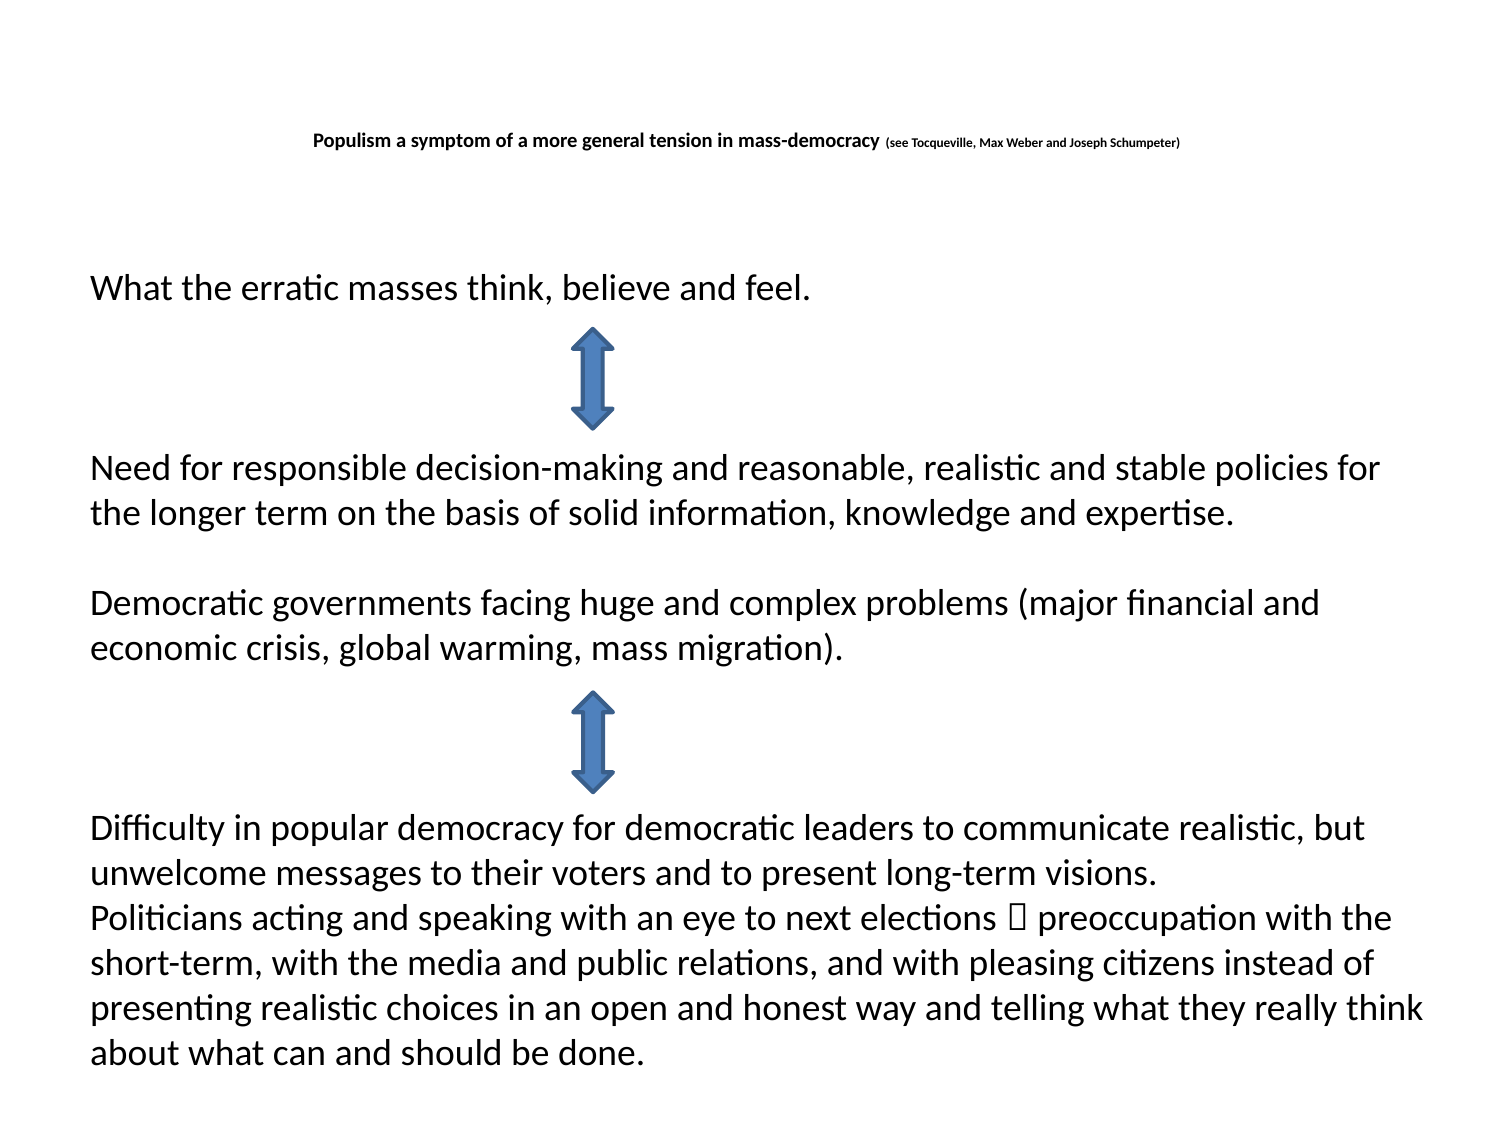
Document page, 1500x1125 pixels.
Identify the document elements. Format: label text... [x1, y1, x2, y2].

title Populism a symptom of a more general tension in mass-democracy (see Tocqueville, Max Weber and Joseph Schumpeter) [75, 45, 1425, 233]
text_box [571, 690, 615, 795]
text_box [570, 326, 615, 431]
list What the erratic masses think, believe and feel. Need for responsible decision-making and reasonable, realistic and stable policies for the longer term on the basis of solid information, knowledge and expertise. Democratic governments facing huge and complex problems (major financial and economic crisis, global warming, mass migration). Difficulty in popular democracy for democratic leaders to communicate realistic, but unwelcome messages to their voters and to present long-term visions. Politicians acting and speaking with an eye to next elections  preoccupation with the short-term, with the media and public relations, and with pleasing citizens instead of presenting realistic choices in an open and honest way and telling what they really think about what can and should be done. [75, 255, 1447, 1005]
